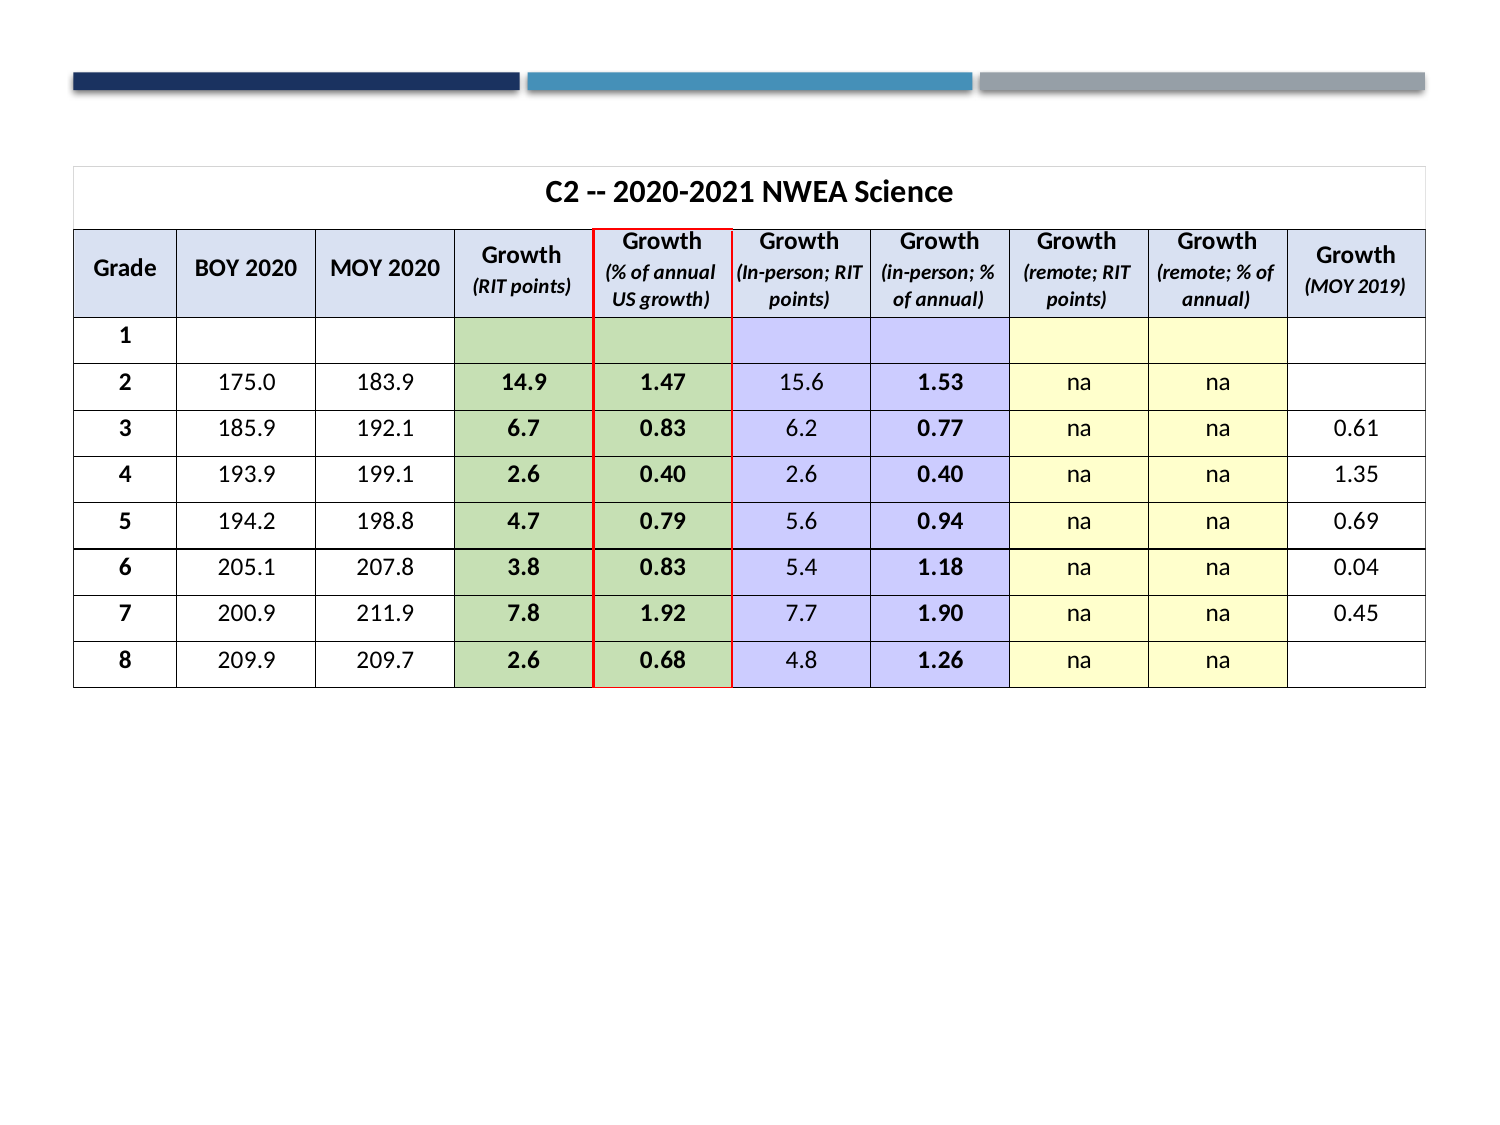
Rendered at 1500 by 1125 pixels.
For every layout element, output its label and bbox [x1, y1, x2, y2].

picture [72, 165, 1428, 689]
